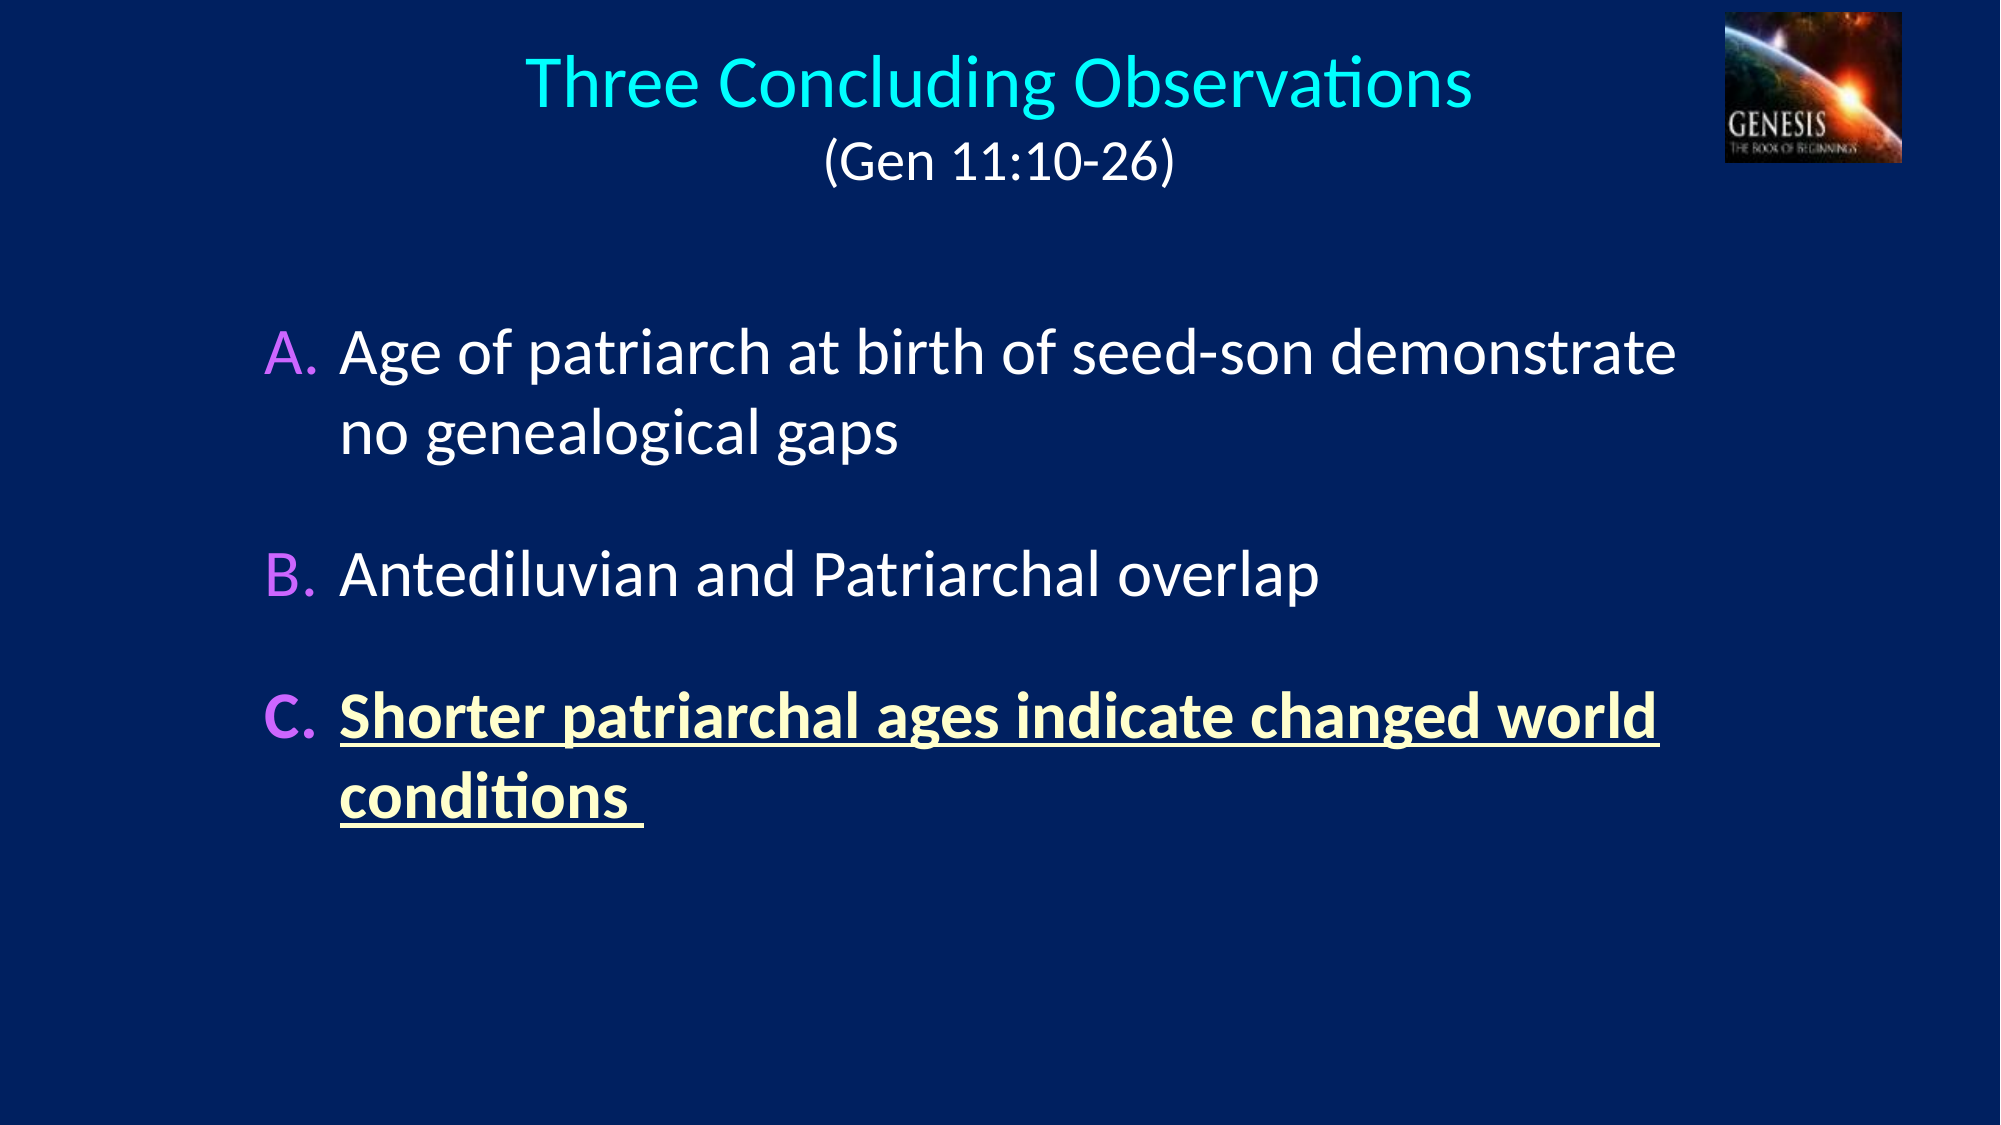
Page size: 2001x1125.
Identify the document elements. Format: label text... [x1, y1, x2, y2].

picture [1724, 12, 1902, 163]
list Age of patriarch at birth of seed-son demonstrate no genealogical gaps Antediluvian and Patriarchal overlap Shorter patriarchal ages indicate changed world conditions [249, 299, 1751, 863]
title Three Concluding Observations (Gen 11:10-26) [362, 37, 1638, 188]
